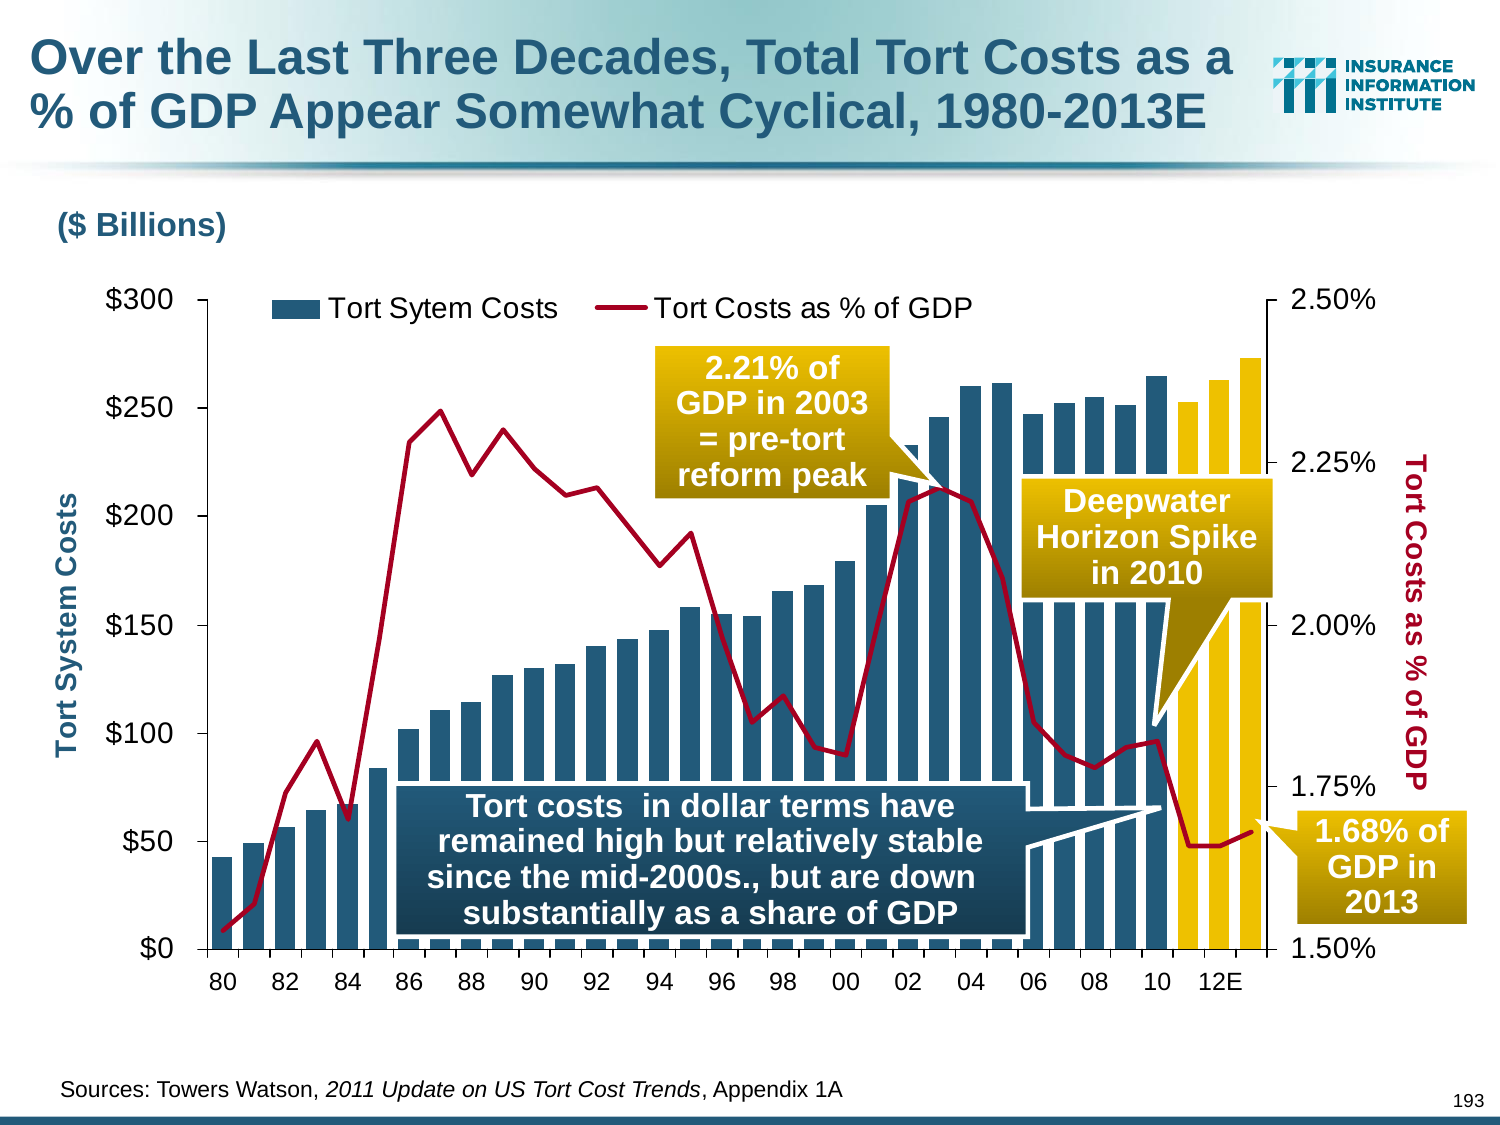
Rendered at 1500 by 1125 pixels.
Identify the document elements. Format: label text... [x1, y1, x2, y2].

picture [0, 0, 1500, 189]
text_box 1.68% of GDP in 2013 [1463, 808, 1470, 927]
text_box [27, 266, 1460, 1011]
text_box Sources: Towers Watson, 2011 Update on US Tort Cost Trends, Appendix 1A [0, 1079, 1242, 1125]
slide_number 193 [1410, 1091, 1485, 1112]
title Over the Last Three Decades, Total Tort Costs as a % of GDP Appear Somewhat Cyclical, 1980-2013E [21, 14, 1286, 157]
text_box ($ Billions) [57, 207, 1458, 244]
